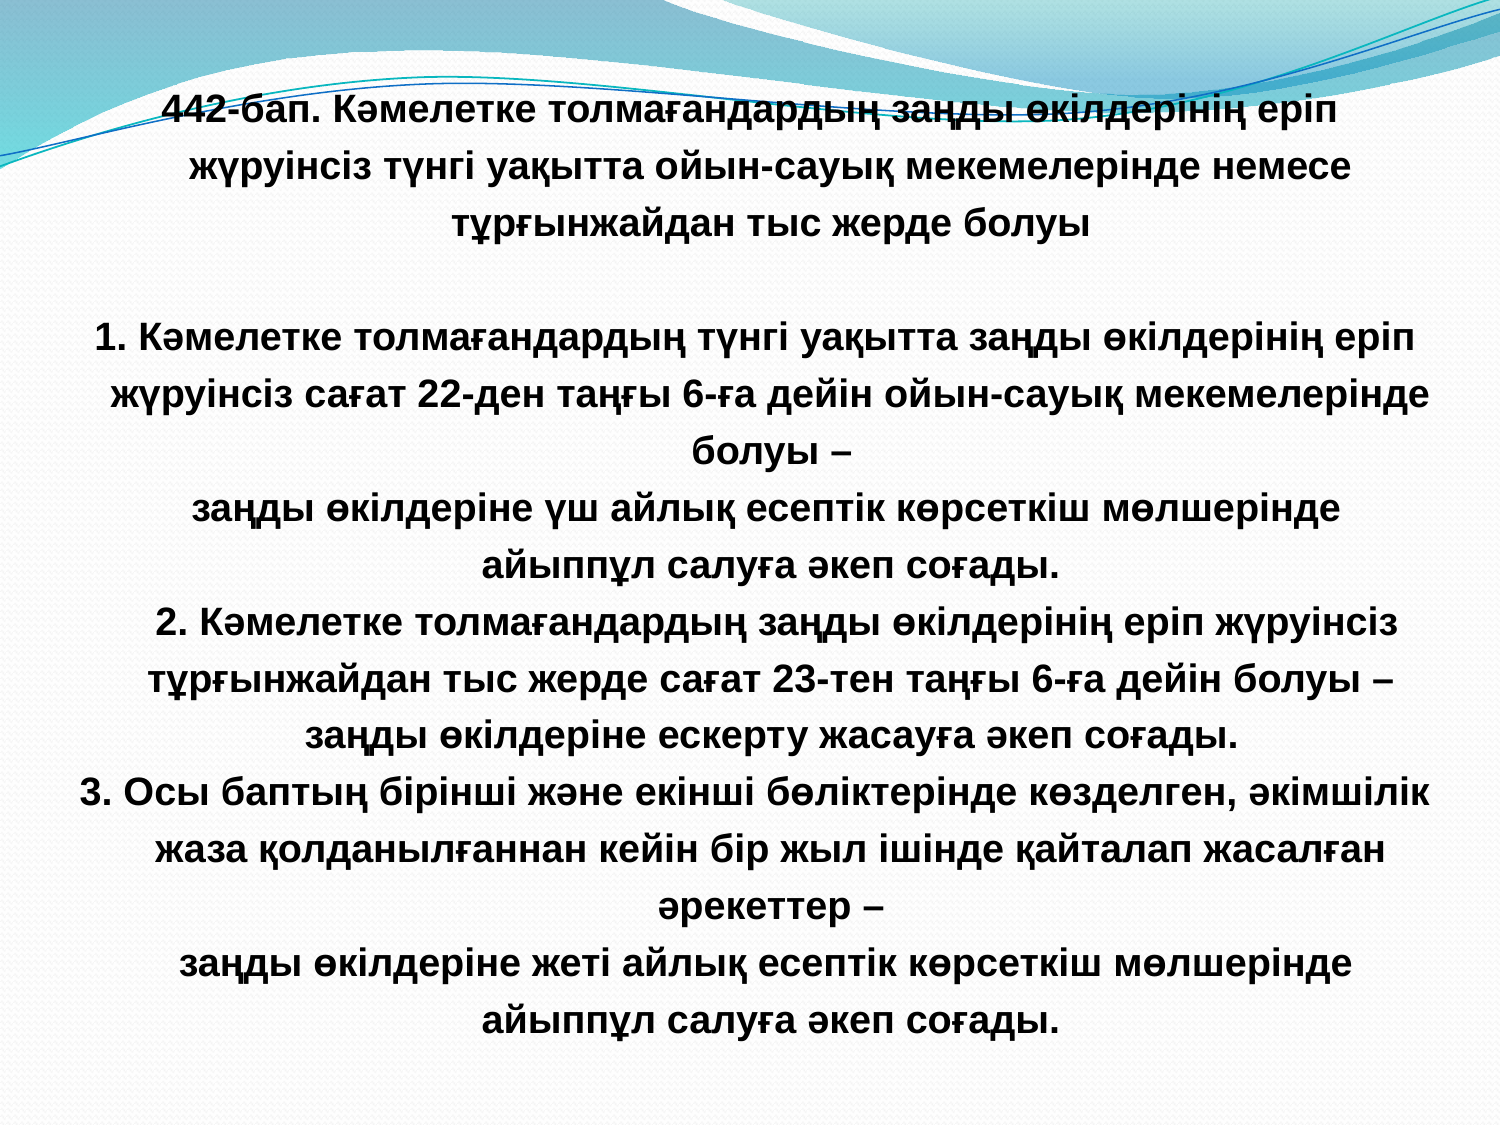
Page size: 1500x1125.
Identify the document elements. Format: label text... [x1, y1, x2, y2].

list 442-бап. Кәмелетке толмағандардың заңды өкілдерінің еріп жүруінсіз түнгі уақытта ойын-сауық мекемелерінде немесе тұрғынжайдан тыс жерде болуы 1. Кәмелетке толмағандардың түнгі уақытта заңды өкілдерінің еріп жүруінсіз сағат 22-ден таңғы 6-ға дейін ойын-сауық мекемелерінде болуы – заңды өкілдеріне үш айлық есептік көрсеткіш мөлшерінде айыппұл салуға әкеп соғады. 2. Кәмелетке толмағандардың заңды өкілдерінің еріп жүруінсіз тұрғынжайдан тыс жерде сағат 23-тен таңғы 6-ға дейін болуы – заңды өкілдеріне ескерту жасауға әкеп соғады. 3. Осы баптың бірінші және екінші бөліктерінде көзделген, әкімшілік жаза қолданылғаннан кейін бір жыл ішінде қайталап жасалған әрекеттер – заңды өкілдеріне жеті айлық есептік көрсеткіш мөлшерінде айыппұл салуға әкеп соғады. [53, 66, 1447, 1083]
